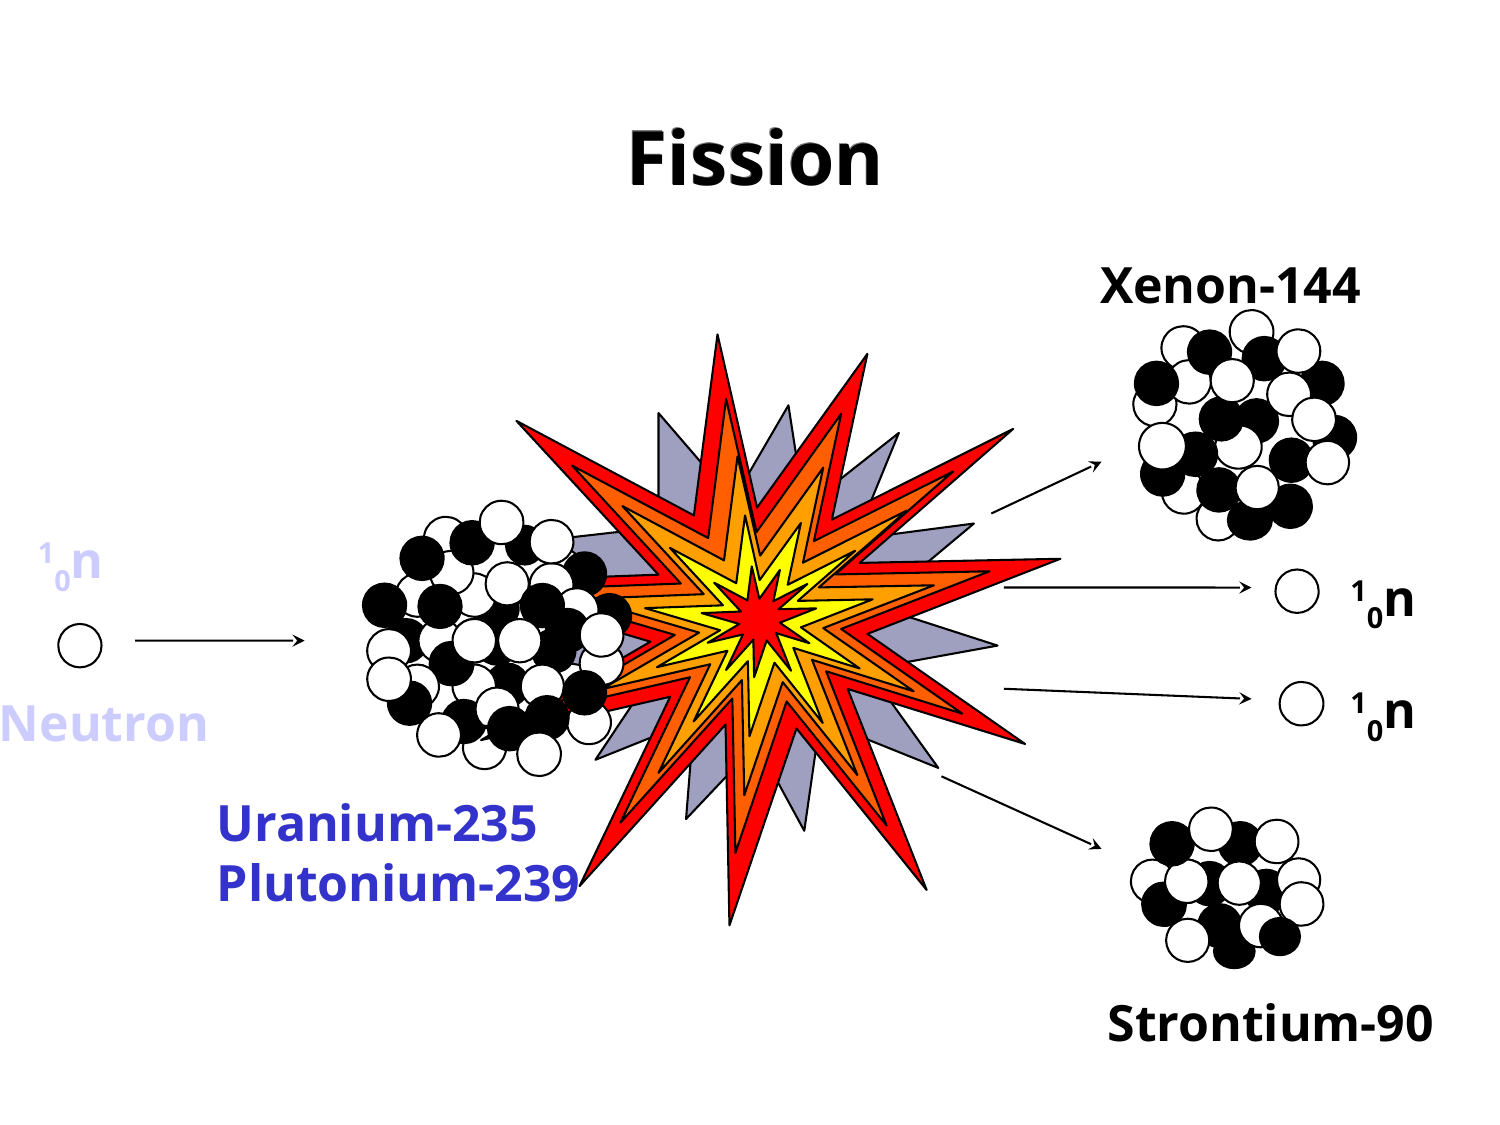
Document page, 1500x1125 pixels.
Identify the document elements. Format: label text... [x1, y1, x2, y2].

text_box Fission [167, 21, 1343, 210]
text_box [1150, 822, 1194, 866]
text_box Xenon-144 [1085, 246, 1376, 322]
text_box [1254, 819, 1299, 864]
text_box [1279, 681, 1324, 726]
text_box [1198, 904, 1240, 947]
text_box [1248, 869, 1281, 911]
text_box 10n [23, 521, 119, 605]
text_box [1279, 882, 1324, 926]
text_box [292, 634, 305, 647]
text_box [1196, 861, 1224, 906]
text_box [1133, 326, 1357, 541]
text_box [1217, 861, 1261, 905]
picture [447, 332, 1065, 931]
text_box [1275, 569, 1319, 613]
text_box [1230, 322, 1273, 326]
text_box [1239, 903, 1282, 948]
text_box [362, 500, 632, 777]
text_box [1213, 934, 1255, 969]
text_box [1239, 581, 1252, 594]
text_box [1142, 882, 1186, 926]
text_box [1189, 807, 1233, 851]
text_box [1238, 692, 1252, 705]
text_box Neutron [0, 684, 224, 759]
text_box [1165, 859, 1209, 904]
text_box [1219, 822, 1259, 864]
text_box [58, 623, 102, 668]
text_box [1130, 859, 1169, 901]
text_box Strontium-90 [1092, 984, 1449, 1059]
text_box [1087, 838, 1102, 850]
text_box [1166, 918, 1210, 962]
text_box Uranium-235 Plutonium-239 [201, 784, 447, 919]
text_box [1277, 858, 1321, 894]
text_box [1087, 461, 1102, 473]
text_box 10n [1335, 559, 1431, 642]
text_box [1259, 917, 1300, 956]
text_box 10n [1335, 671, 1431, 755]
